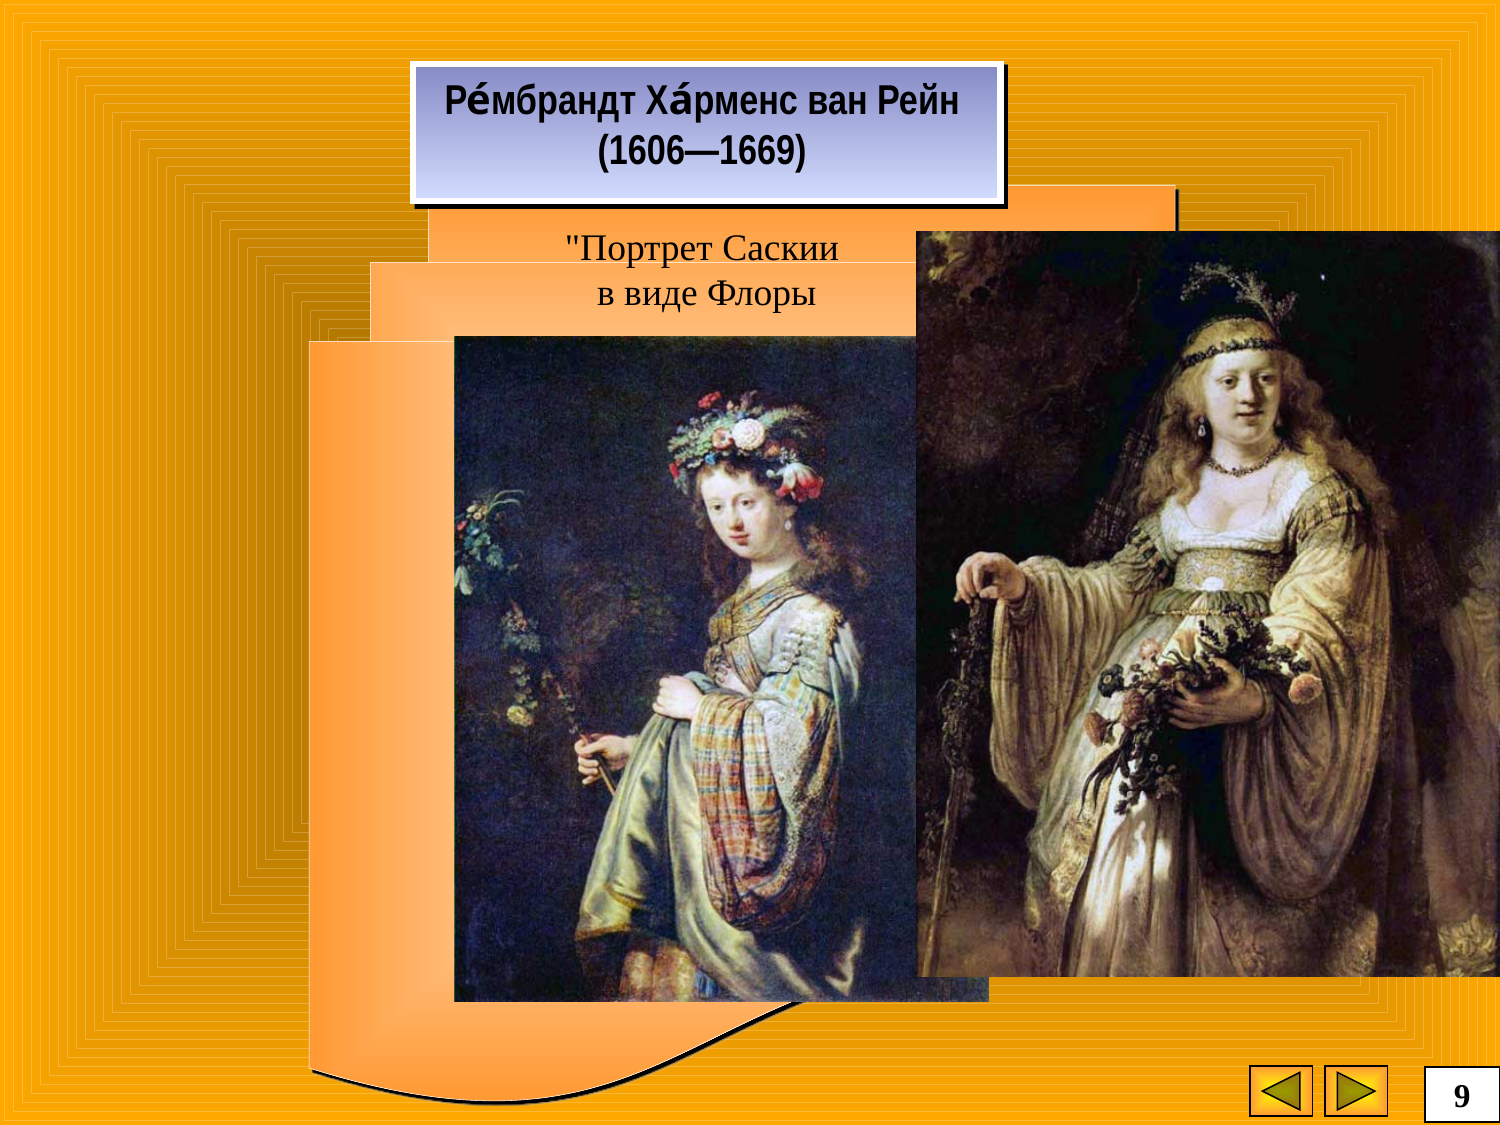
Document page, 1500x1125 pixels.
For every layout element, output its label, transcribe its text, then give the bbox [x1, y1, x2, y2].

text_box [1324, 1066, 1388, 1117]
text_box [412, 63, 1001, 202]
text_box [1249, 1066, 1313, 1117]
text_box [308, 184, 1176, 1104]
text_box 9 [1424, 1067, 1500, 1122]
picture [454, 231, 1500, 1003]
